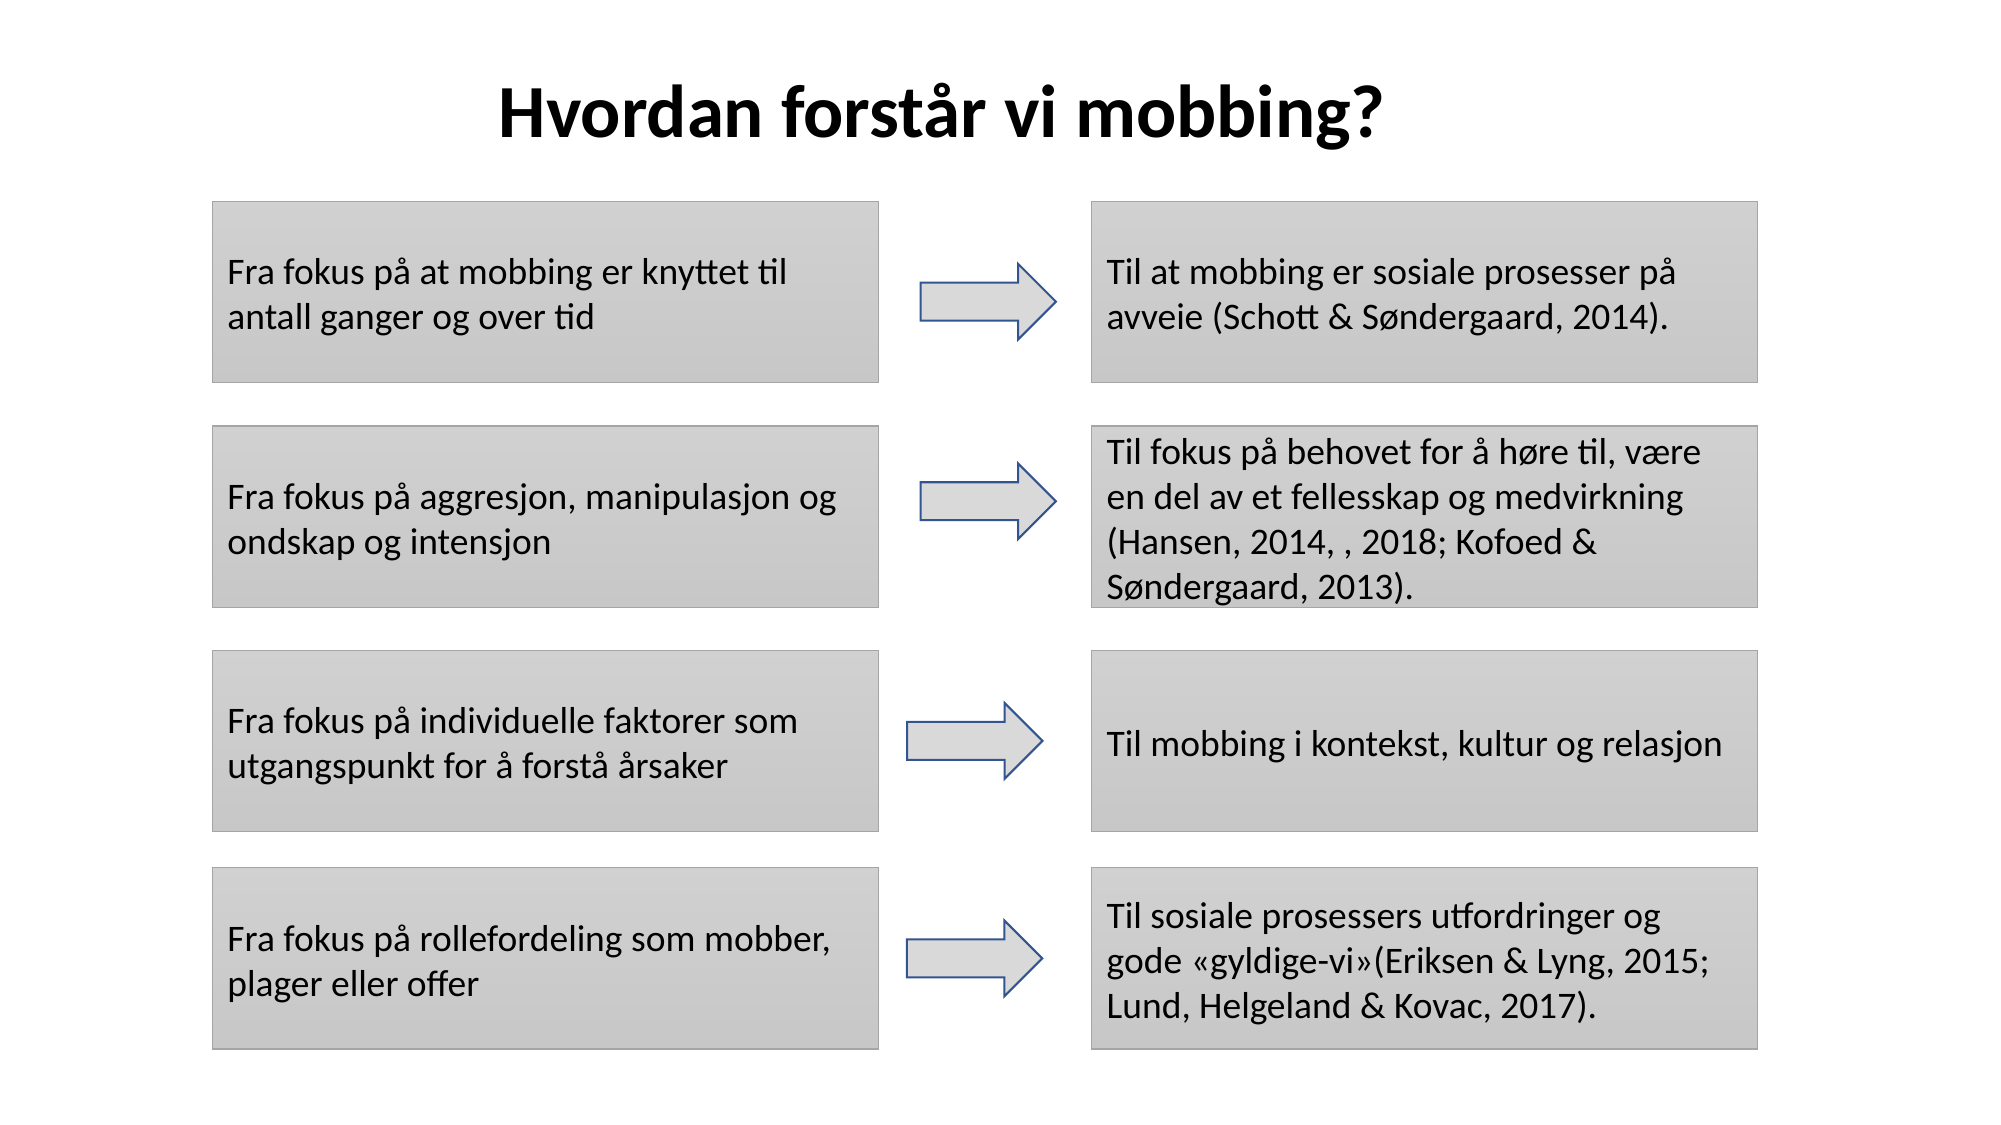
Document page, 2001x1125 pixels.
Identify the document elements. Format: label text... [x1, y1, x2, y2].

text_box Fra fokus på aggresjon, manipulasjon og ondskap og intensjon [212, 425, 879, 608]
text_box Fra fokus på rollefordeling som mobber, plager eller offer [212, 867, 879, 1050]
text_box [919, 261, 1058, 343]
text_box [919, 460, 1058, 542]
text_box Fra fokus på at mobbing er knyttet til antall ganger og over tid [212, 201, 879, 383]
text_box Til sosiale prosessers utfordringer og gode «gyldige-vi»(Eriksen & Lyng, 2015; Lund, Helgeland & Kovac, 2017). [1091, 867, 1758, 1050]
text_box Fra fokus på individuelle faktorer som utgangspunkt for å forstå årsaker [212, 650, 879, 832]
text_box Til at mobbing er sosiale prosesser på avveie (Schott & Søndergaard, 2014). [1091, 201, 1758, 383]
text_box Til mobbing i kontekst, kultur og relasjon [1091, 650, 1758, 832]
text_box [905, 918, 1044, 999]
text_box [906, 700, 1044, 782]
text_box Til fokus på behovet for å høre til, være en del av et fellesskap og medvirkning (Hansen, 2014, , 2018; Kofoed & Søndergaard, 2013). [1091, 425, 1758, 608]
text_box Hvordan forstår vi mobbing? [483, 54, 1551, 160]
